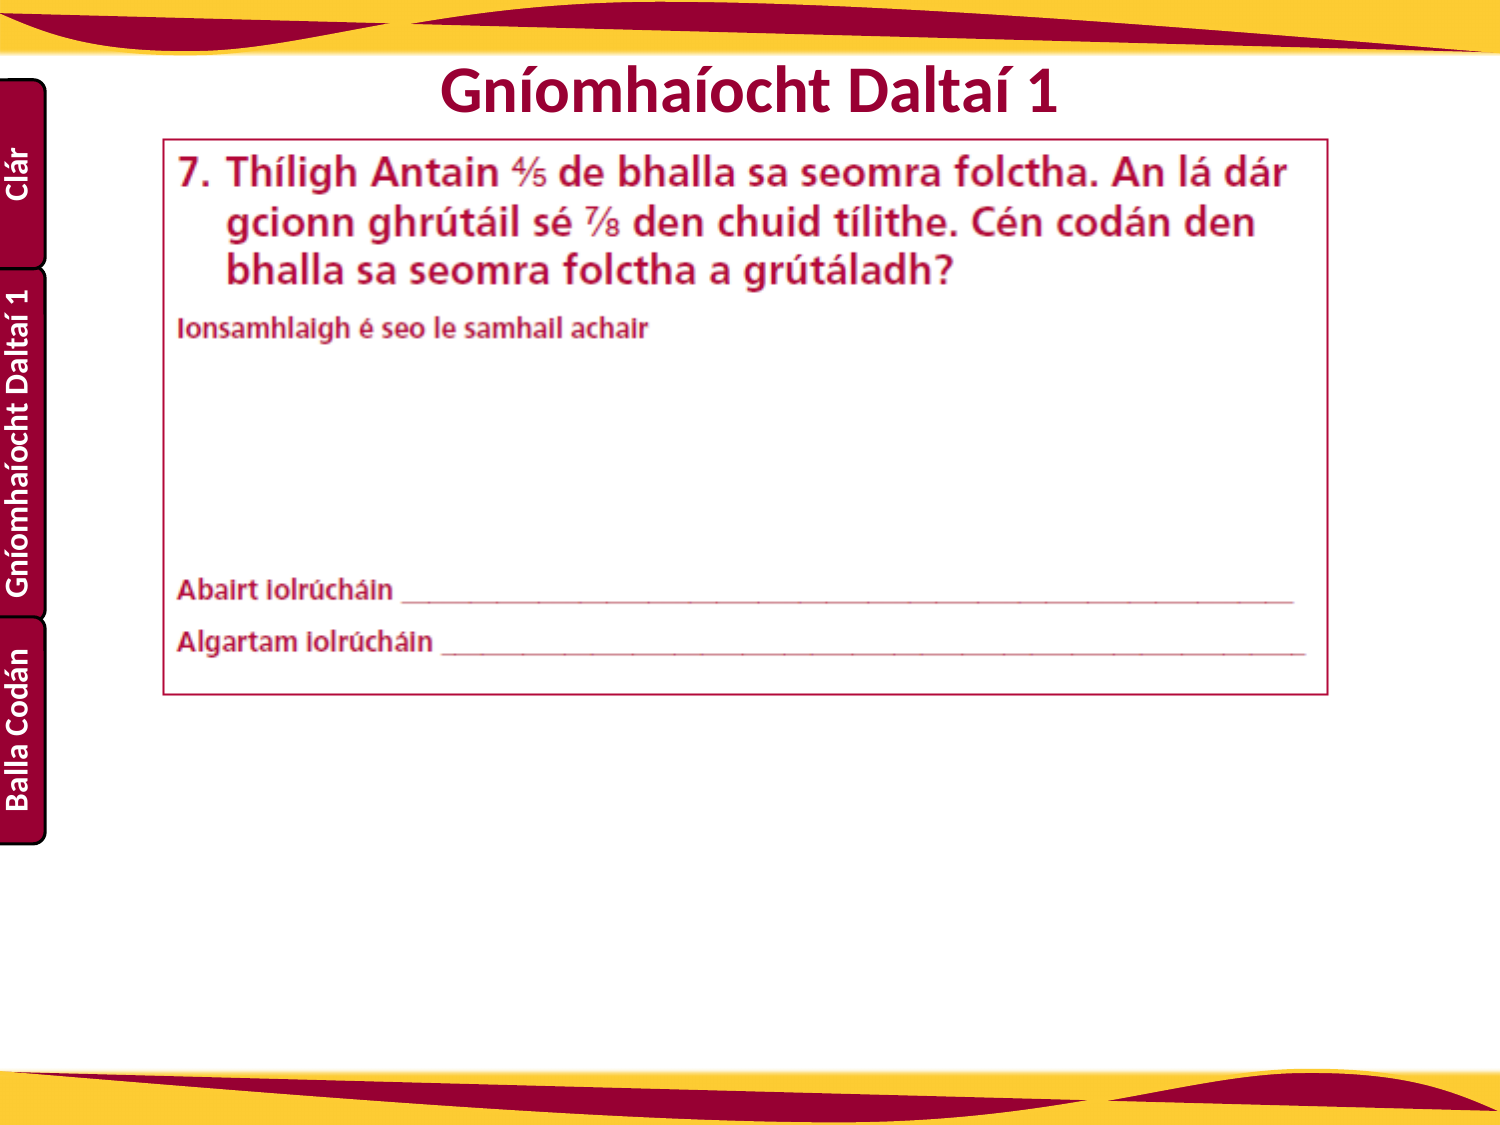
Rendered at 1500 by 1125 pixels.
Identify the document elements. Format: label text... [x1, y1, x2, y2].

text_box Gníomhaíocht Daltaí 1 [425, 38, 1075, 133]
picture [158, 136, 1342, 701]
